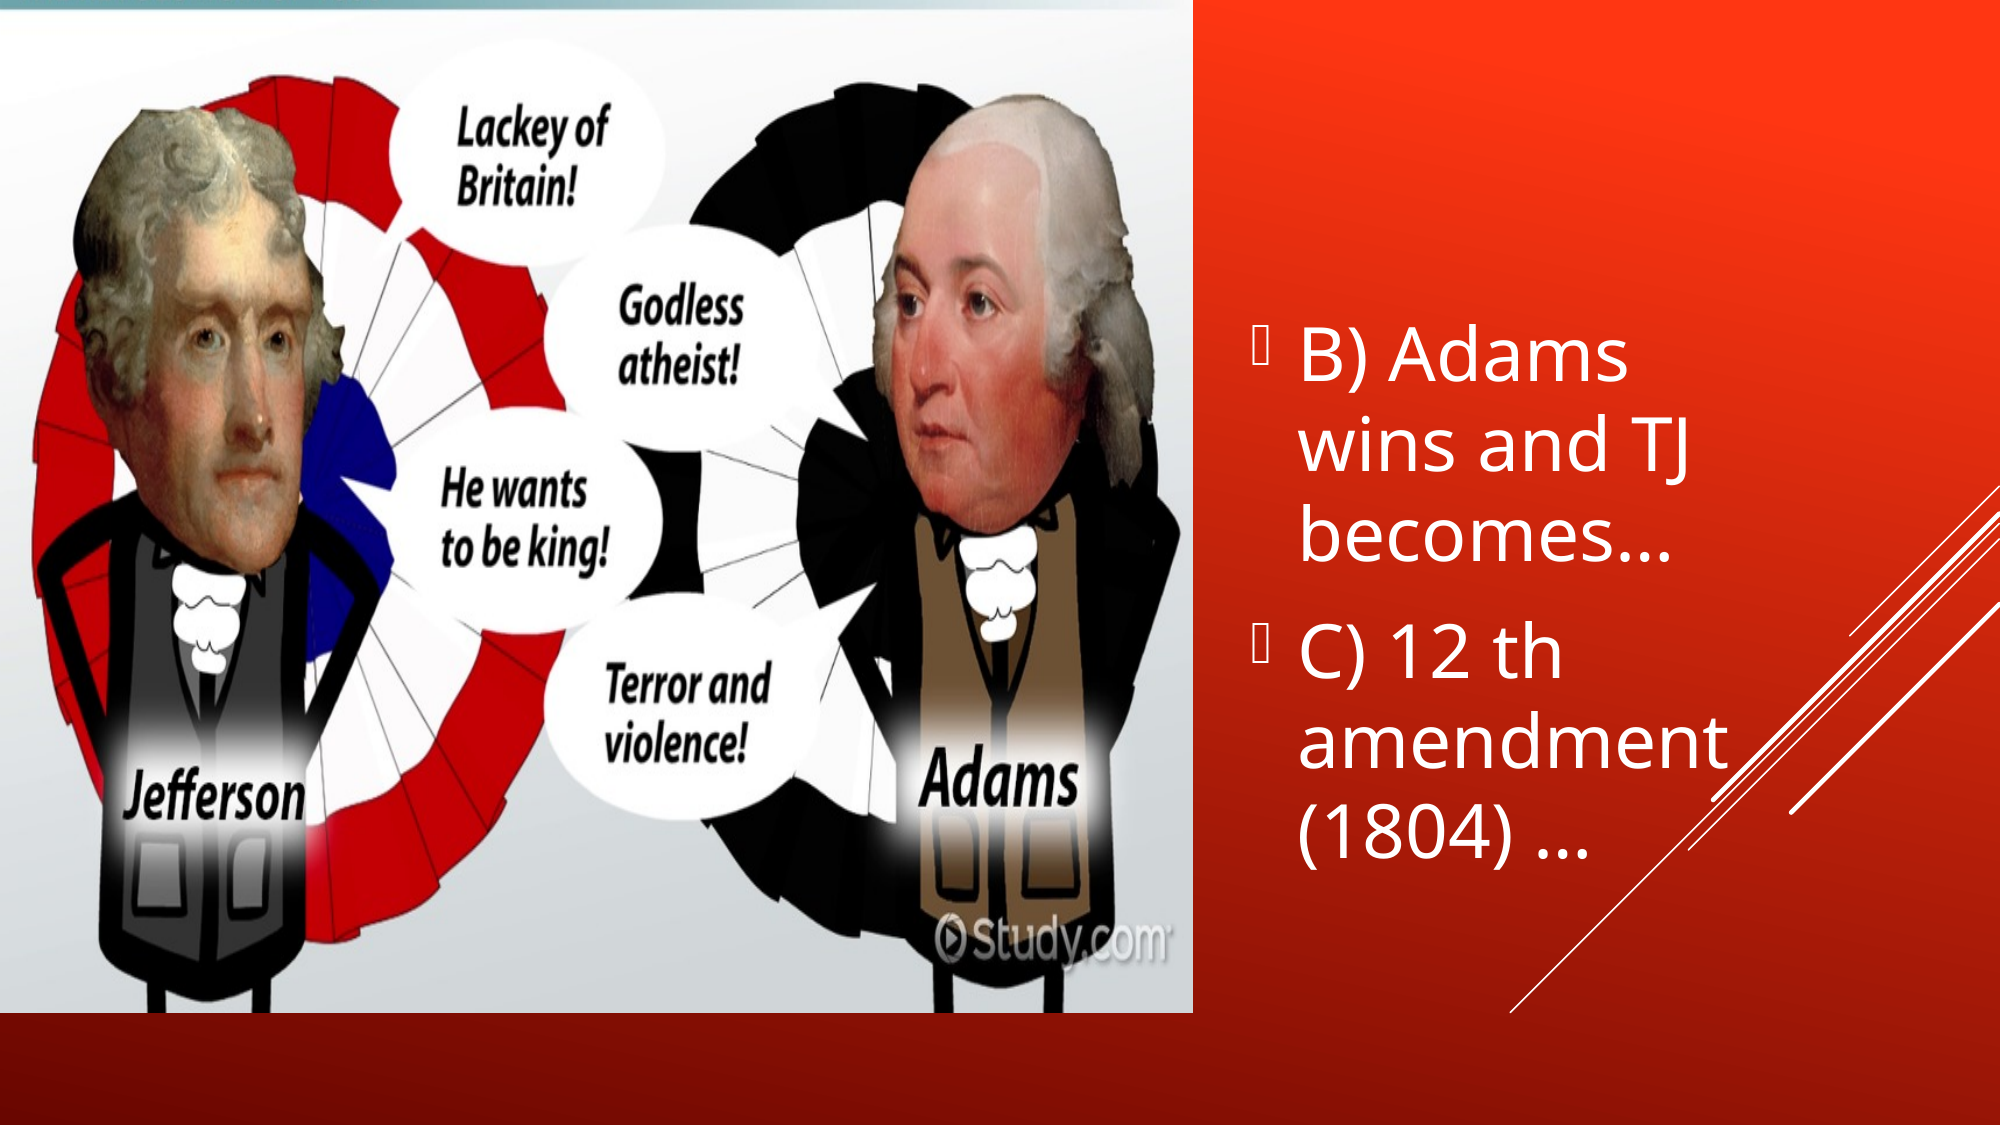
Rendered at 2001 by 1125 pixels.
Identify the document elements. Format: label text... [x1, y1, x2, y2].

picture [0, 0, 1193, 1013]
list B) Adams wins and TJ becomes… C) 12 th amendment (1804) … [1235, 298, 1807, 779]
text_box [1510, 485, 2000, 1013]
text_box [0, 0, 2000, 1125]
